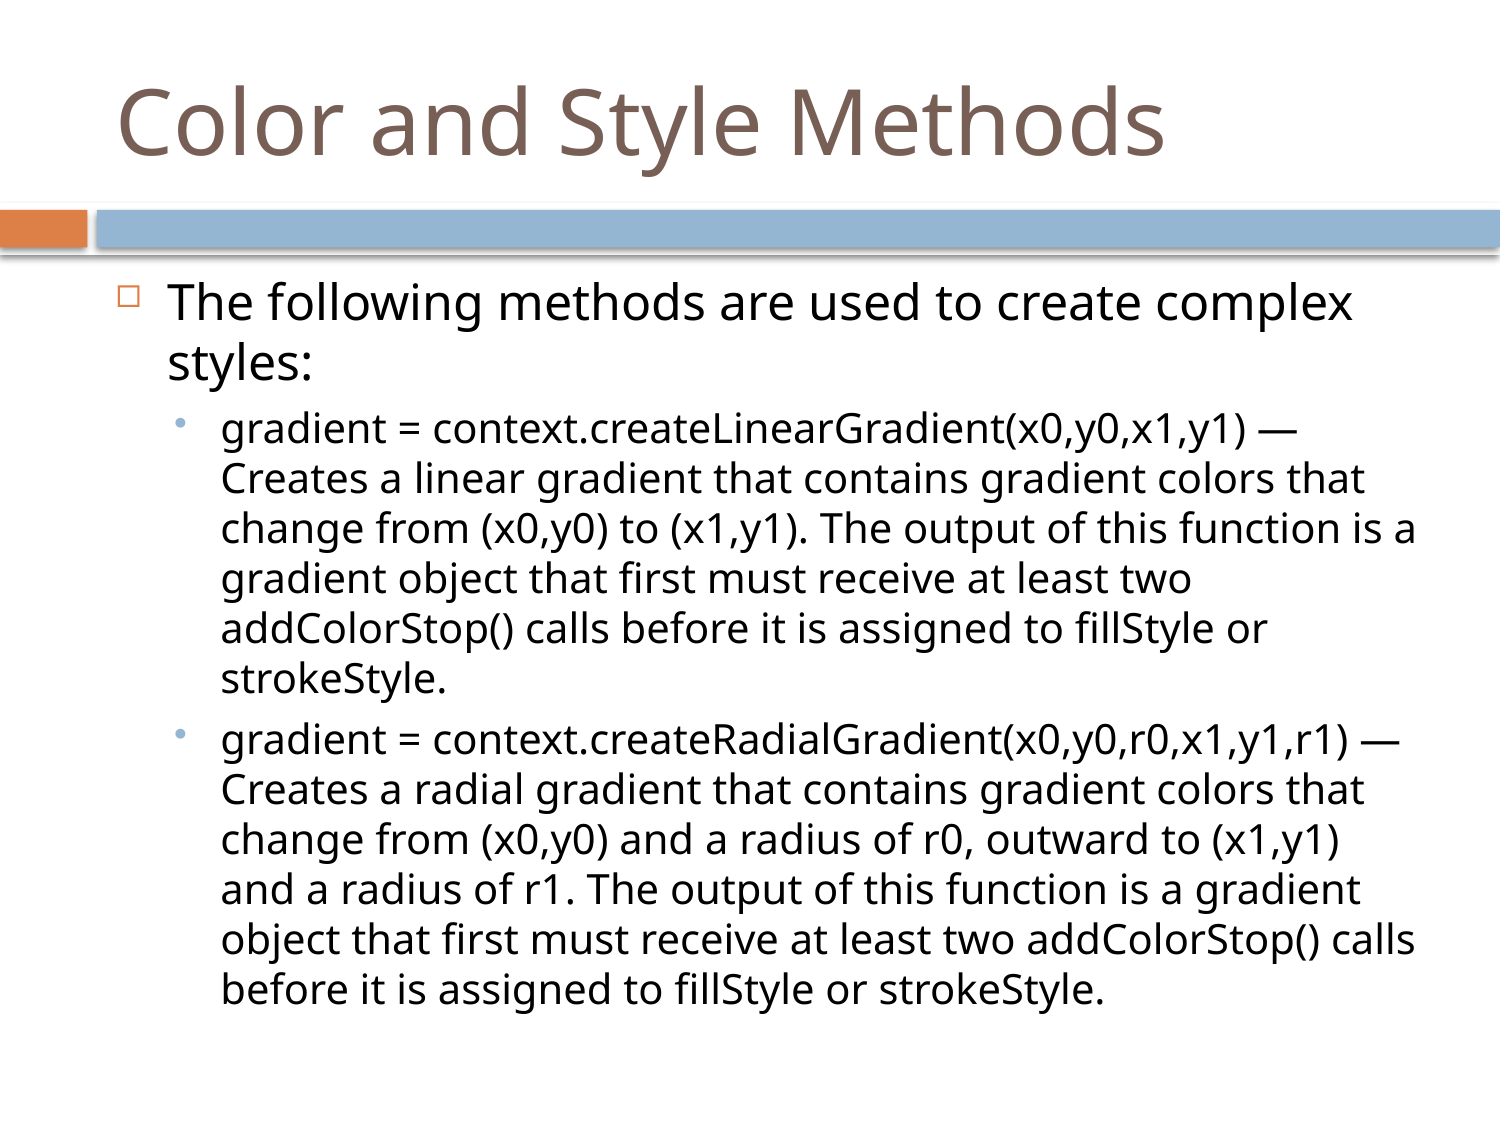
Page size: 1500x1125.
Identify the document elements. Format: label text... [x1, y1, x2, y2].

title Color and Style Methods [100, 37, 1438, 200]
list The following methods are used to create complex styles: gradient = context.createLinearGradient(x0,y0,x1,y1) — Creates a linear gradient that contains gradient colors that change from (x0,y0) to (x1,y1). The output of this function is a gradient object that first must receive at least two addColorStop() calls before it is assigned to fillStyle or strokeStyle. gradient = context.createRadialGradient(x0,y0,r0,x1,y1,r1) — Creates a radial gradient that contains gradient colors that change from (x0,y0) and a radius of r0, outward to (x1,y1) and a radius of r1. The output of this function is a gradient object that first must receive at least two addColorStop() calls before it is assigned to fillStyle or strokeStyle. [100, 262, 1438, 1000]
